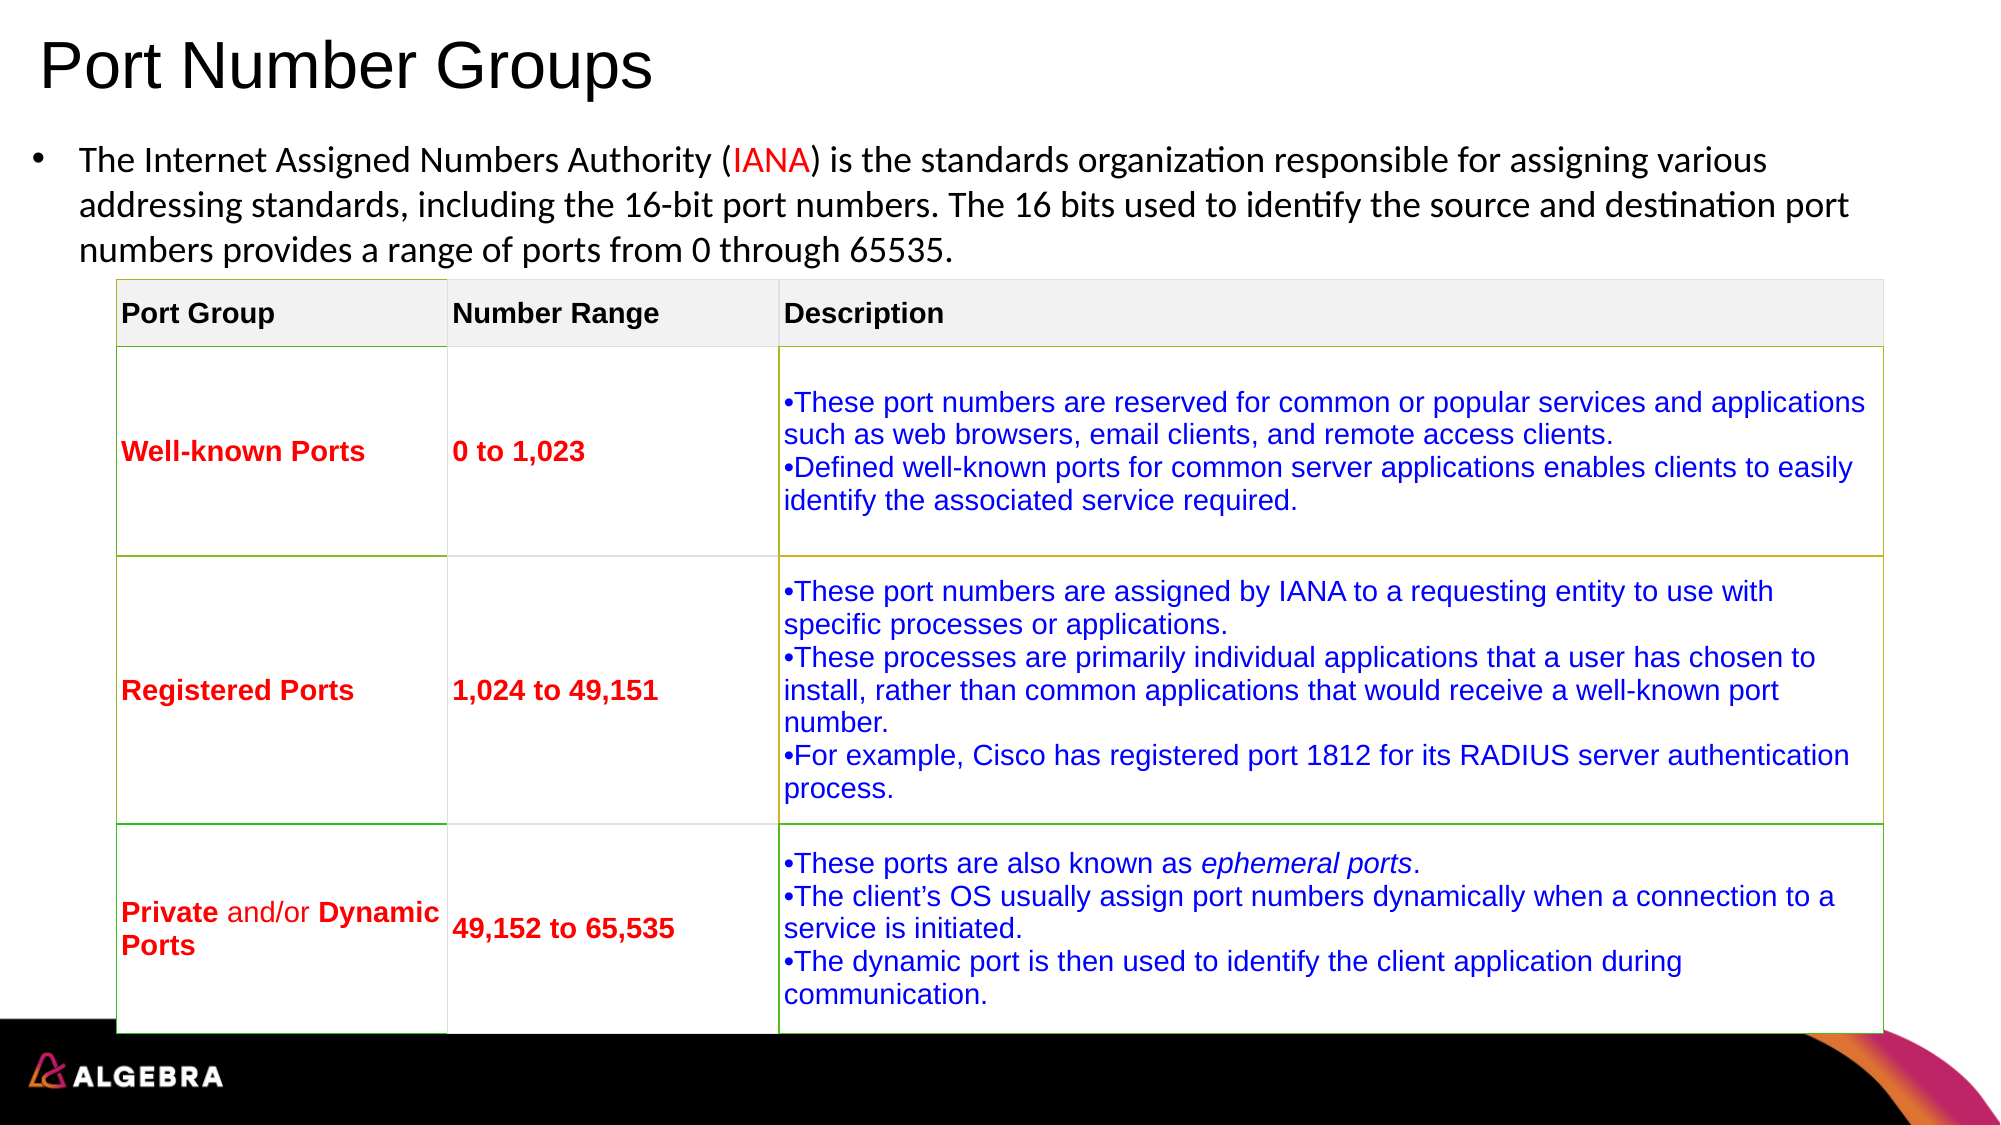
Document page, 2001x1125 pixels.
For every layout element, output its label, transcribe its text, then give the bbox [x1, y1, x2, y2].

table_cell These port numbers are assigned by IANA to a requesting entity to use with specific processes or applications. These processes are primarily individual applications that a user has chosen to install, rather than common applications that would receive a well-known port number. For example, Cisco has registered port 1812 for its RADIUS server authentication process. [780, 557, 1883, 823]
picture [0, 0, 2001, 1125]
table_cell These ports are also known as ephemeral ports. The client’s OS usually assign port numbers dynamically when a connection to a service is initiated. The dynamic port is then used to identify the client application during communication. [780, 825, 1883, 1033]
table_cell These port numbers are reserved for common or popular services and applications such as web browsers, email clients, and remote access clients. Defined well-known ports for common server applications enables clients to easily identify the associated service required. [780, 347, 1883, 555]
table_header Port Group [117, 280, 447, 346]
table_cell 49,152 to 65,535 [448, 825, 778, 1033]
table_cell Registered Ports [117, 557, 447, 823]
table_cell Private and/or Dynamic Ports [117, 825, 447, 1033]
text_box The Internet Assigned Numbers Authority (IANA) is the standards organization responsible for assigning various addressing standards, including the 16-bit port numbers. The 16 bits used to identify the source and destination port numbers provides a range of ports from 0 through 65535. [17, 127, 1957, 278]
table_cell Well-known Ports [117, 347, 447, 555]
table_header Description [780, 280, 1883, 346]
title Port Number Groups [39, 23, 1813, 108]
table_header Number Range [448, 280, 778, 346]
table_cell 0 to 1,023 [448, 347, 778, 555]
table_cell 1,024 to 49,151 [448, 557, 778, 823]
